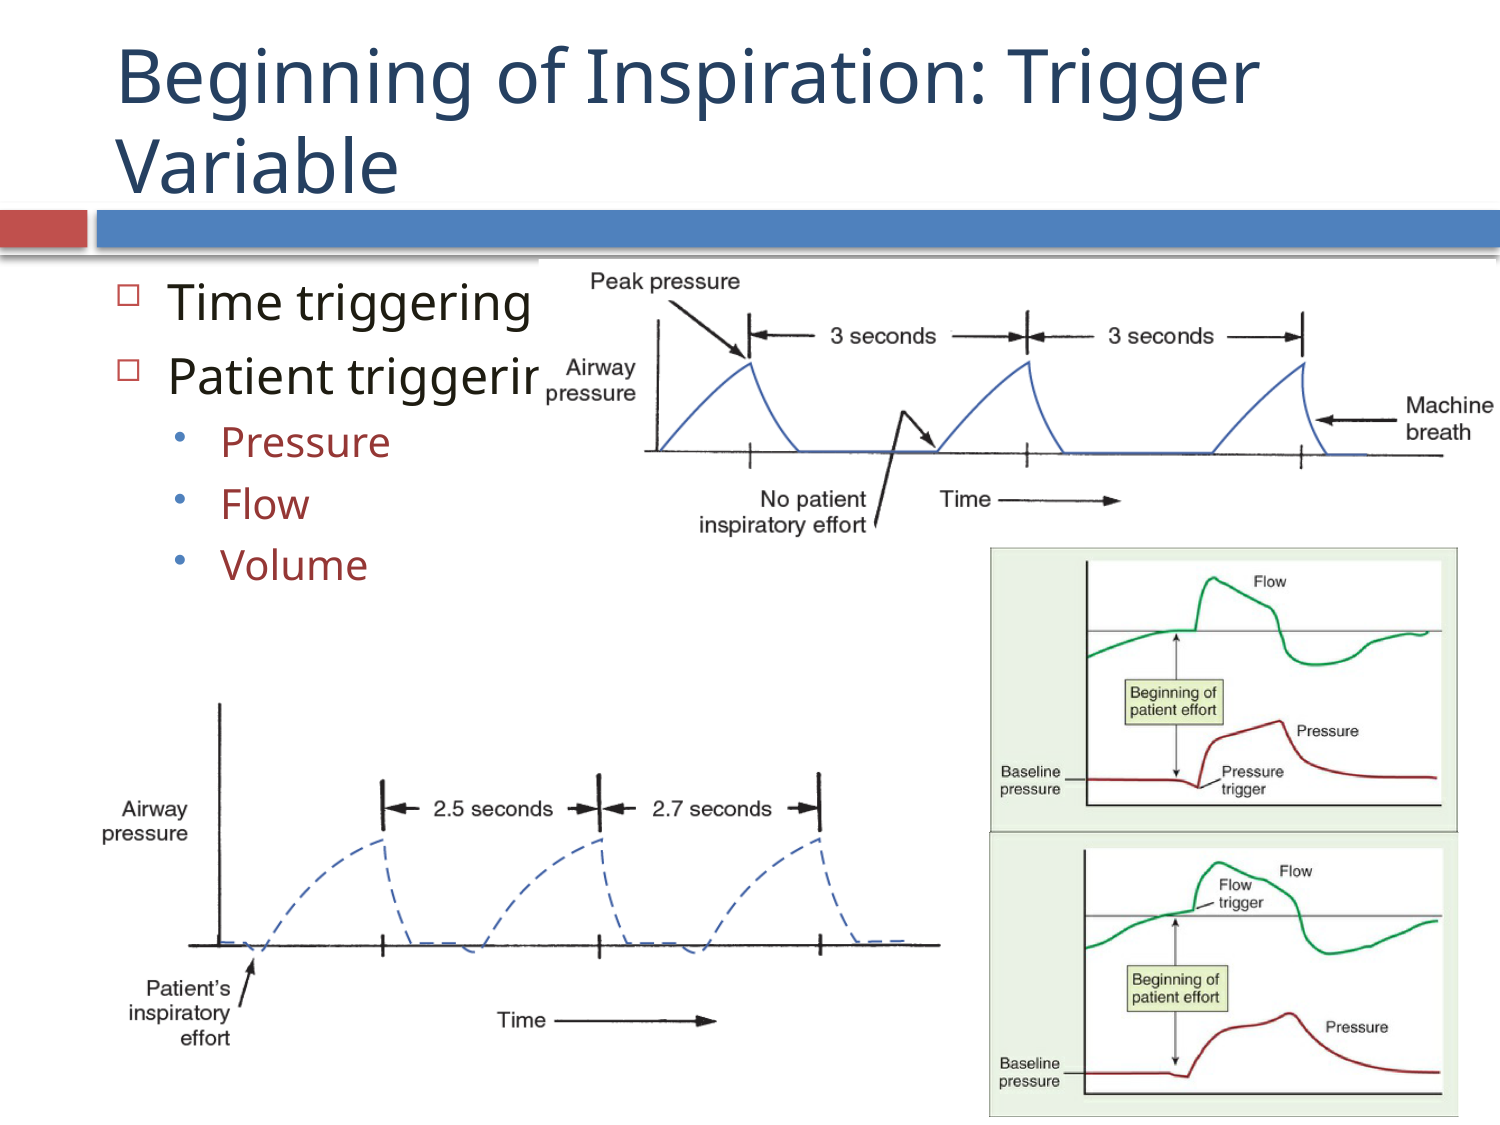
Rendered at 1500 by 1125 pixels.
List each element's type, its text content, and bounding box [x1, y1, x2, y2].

picture [538, 259, 1497, 544]
title Beginning of Inspiration: Trigger Variable [100, 37, 1438, 200]
picture [100, 697, 944, 1054]
list Time triggering Patient triggering Pressure Flow Volume [100, 262, 981, 1000]
picture [987, 545, 1459, 1118]
